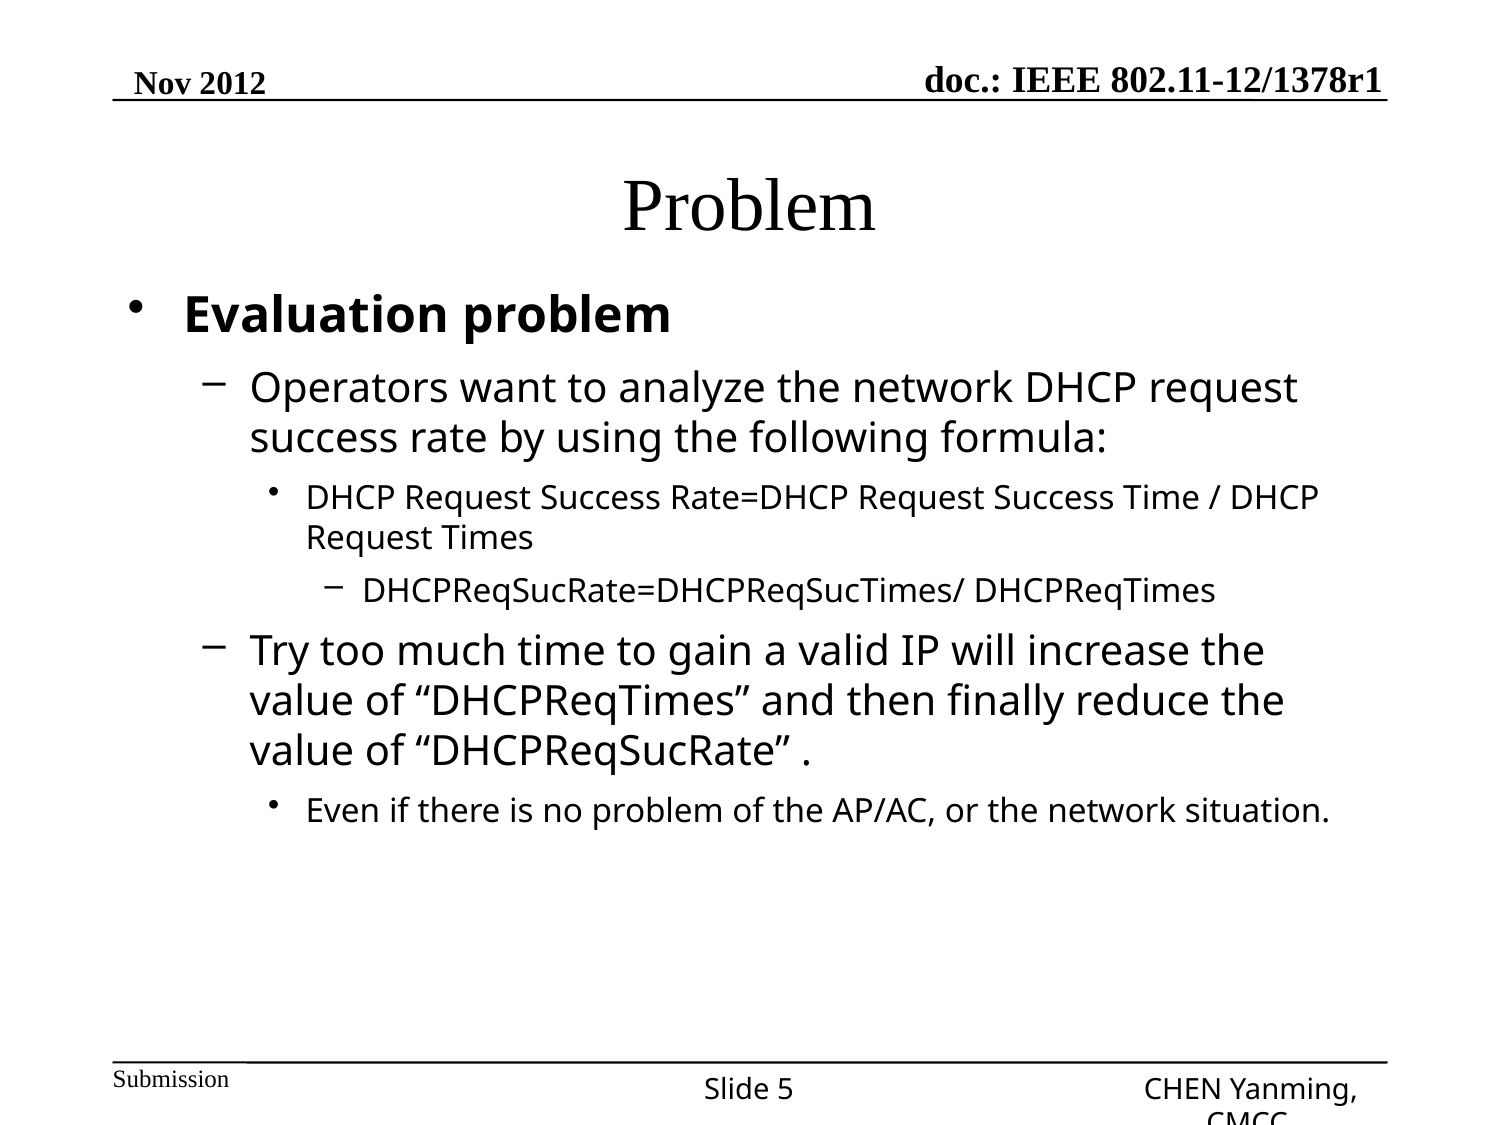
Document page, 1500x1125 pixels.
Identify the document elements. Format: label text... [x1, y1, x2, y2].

text_box Slide 5 [585, 1062, 913, 1100]
text_box CHEN Yanming, CMCC [1087, 1062, 1415, 1100]
title Problem [112, 112, 1388, 274]
list Evaluation problem Operators want to analyze the network DHCP request success rate by using the following formula: DHCP Request Success Rate=DHCP Request Success Time / DHCP Request Times DHCPReqSucRate=DHCPReqSucTimes/ DHCPReqTimes Try too much time to gain a valid IP will increase the value of “DHCPReqTimes” and then finally reduce the value of “DHCPReqSucRate” . Even if there is no problem of the AP/AC, or the network situation. [112, 274, 1388, 994]
